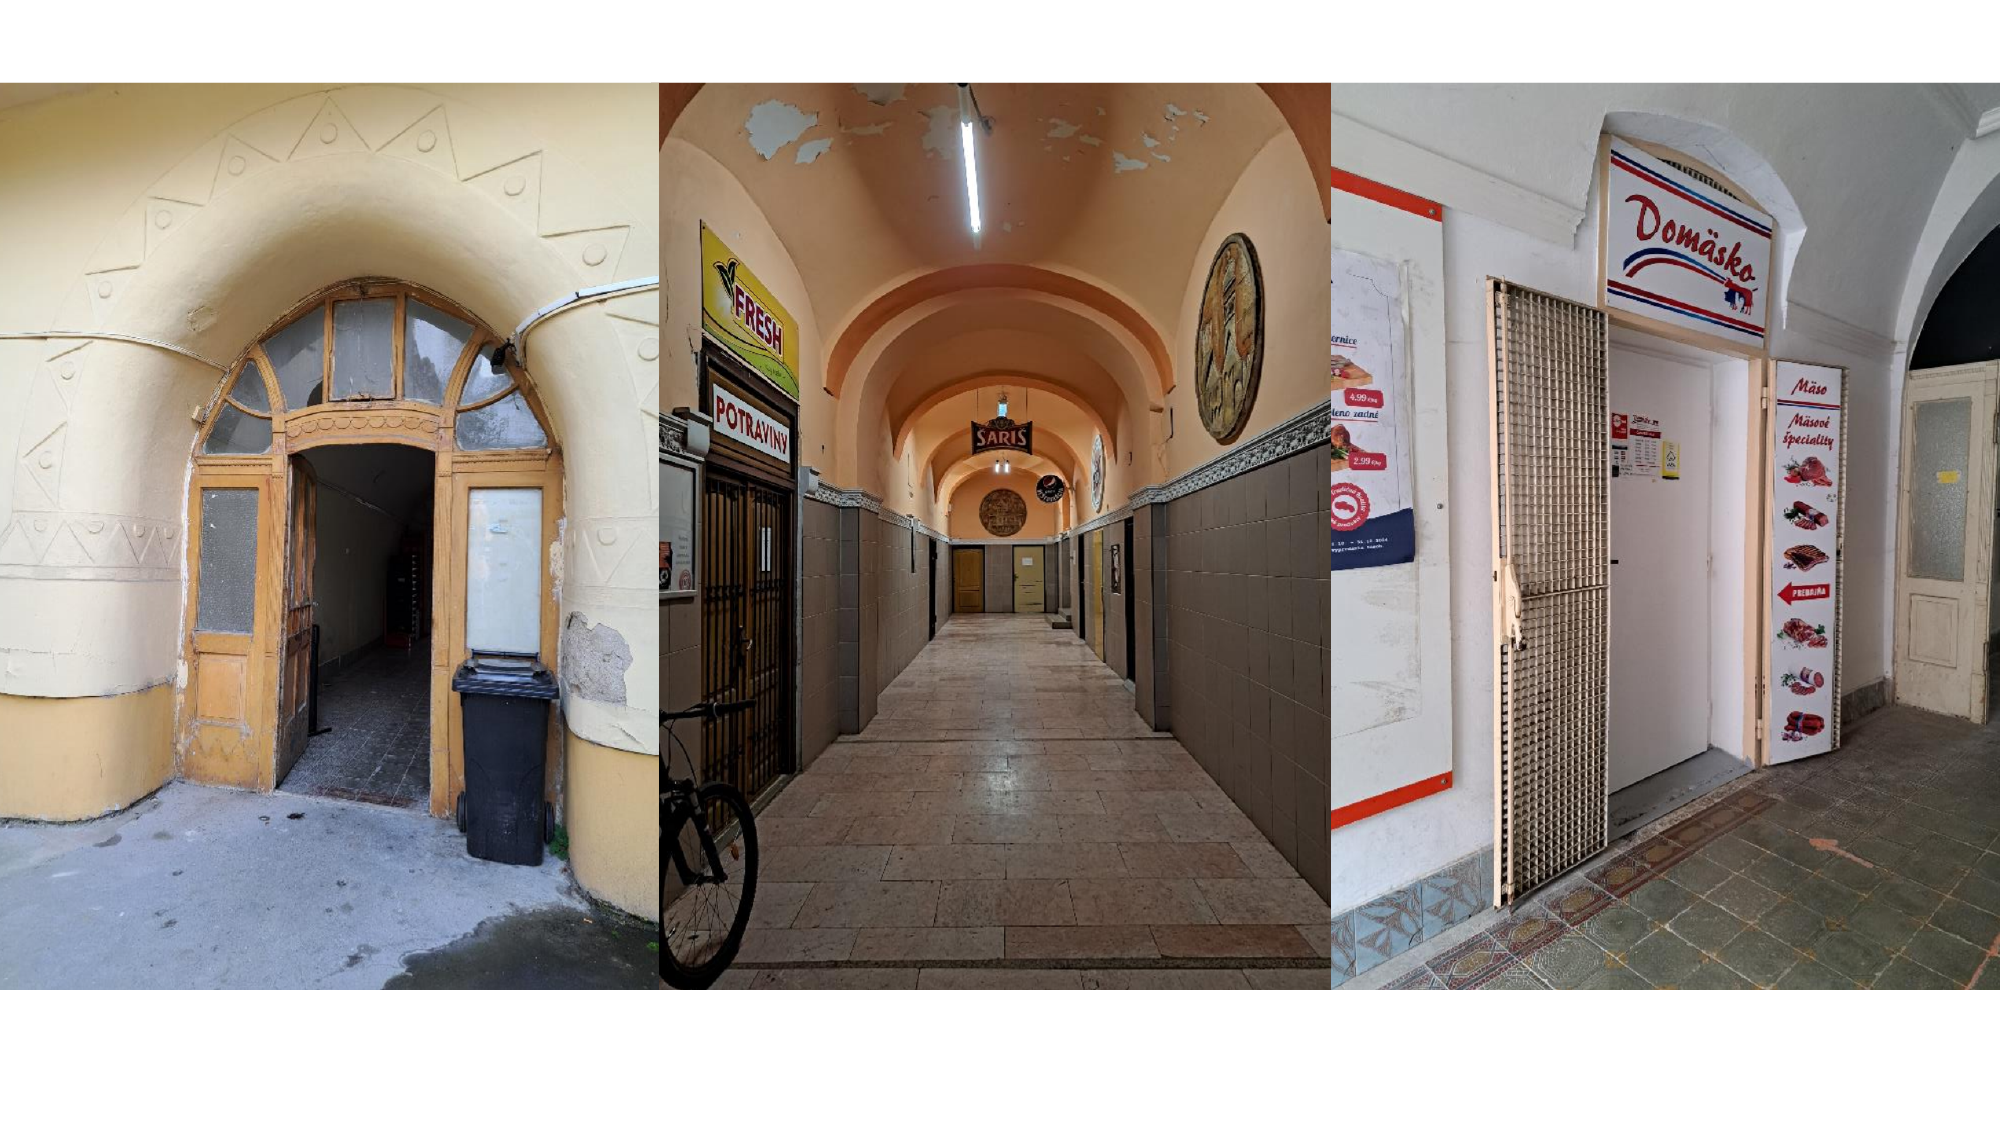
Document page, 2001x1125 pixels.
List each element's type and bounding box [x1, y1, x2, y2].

picture [0, 83, 2000, 989]
